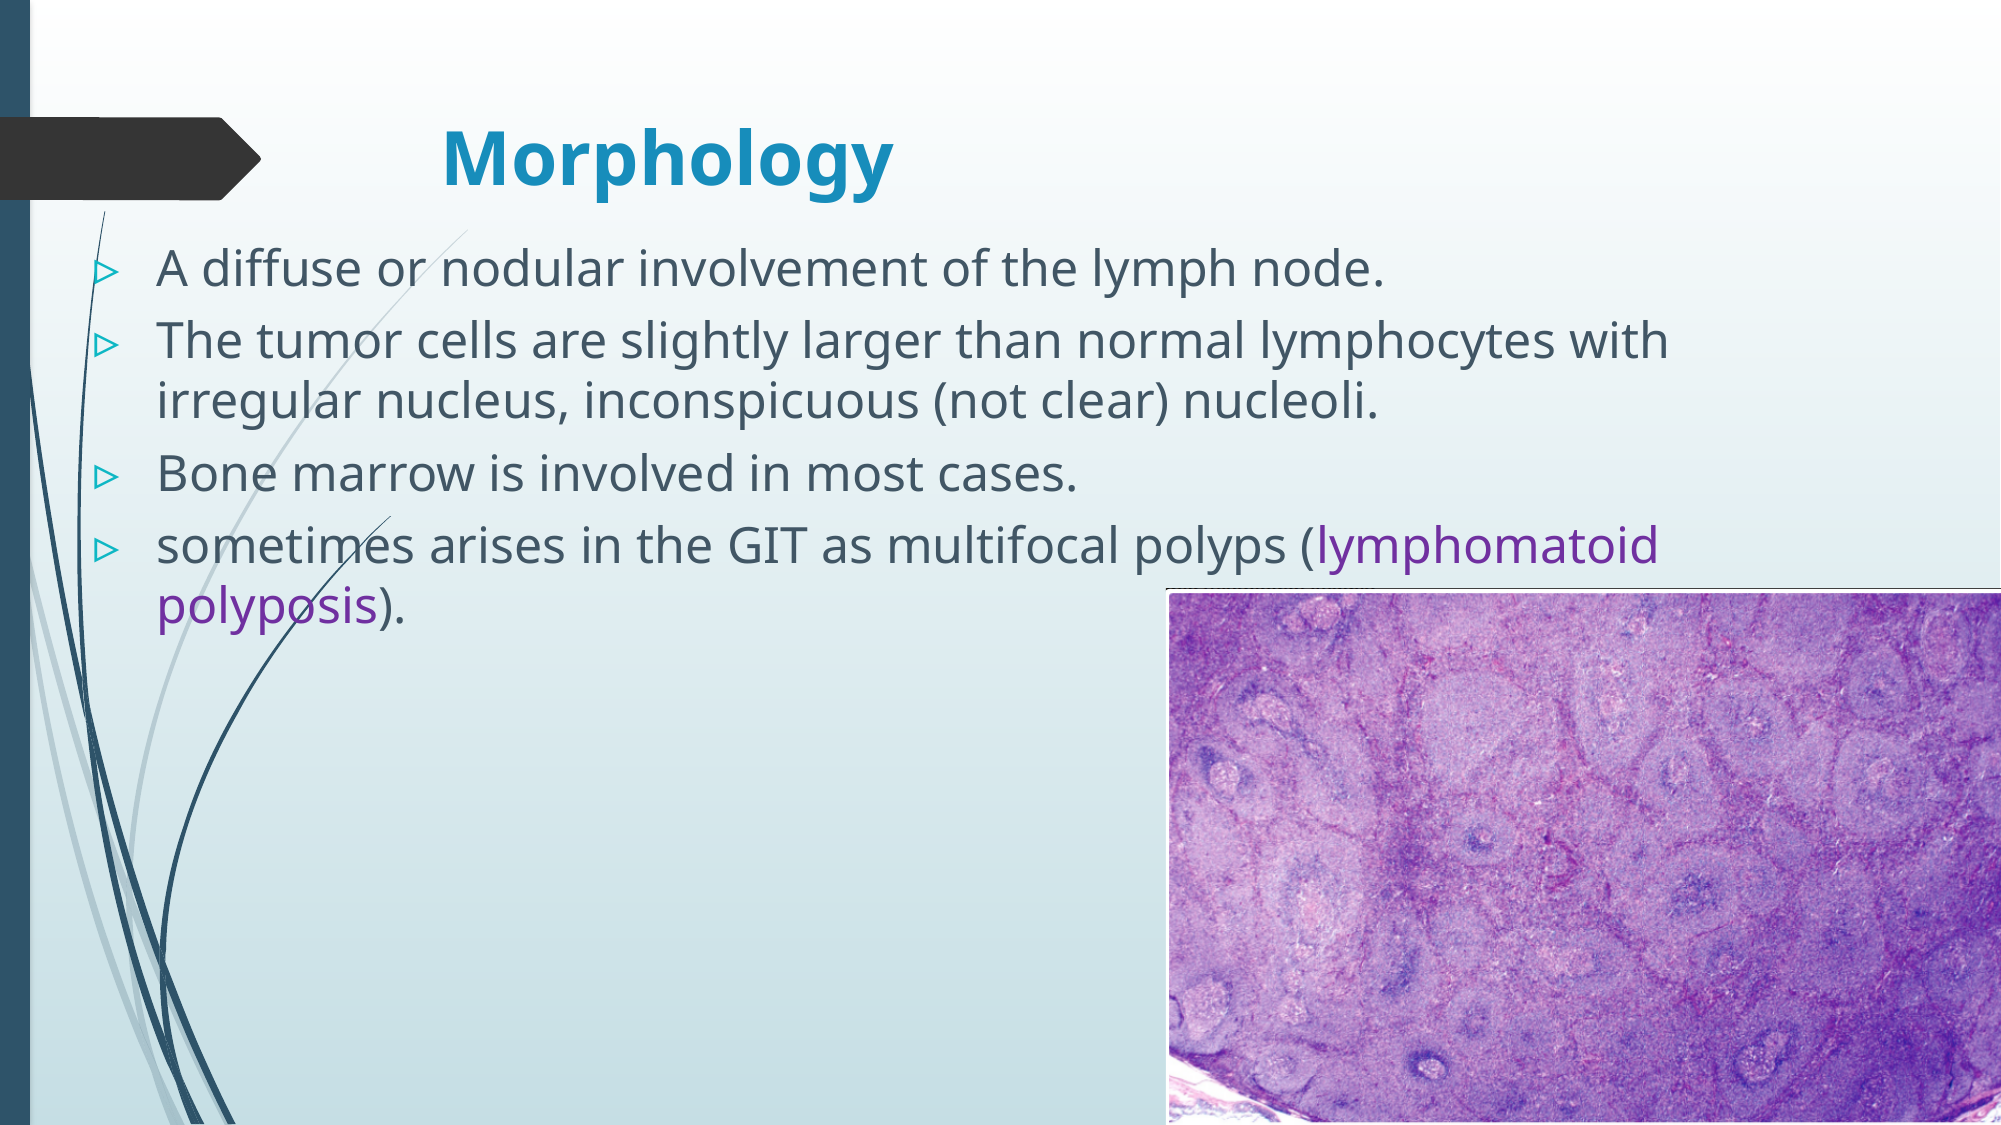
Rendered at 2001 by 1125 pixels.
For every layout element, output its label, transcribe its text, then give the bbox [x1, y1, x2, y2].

list A diffuse or nodular involvement of the lymph node. The tumor cells are slightly larger than normal lymphocytes with irregular nucleus, inconspicuous (not clear) nucleoli. Bone marrow is involved in most cases. sometimes arises in the GIT as multifocal polyps (lymphomatoid polyposis). [66, 228, 1749, 911]
picture [1165, 588, 2001, 1125]
title Morphology [425, 102, 1888, 313]
